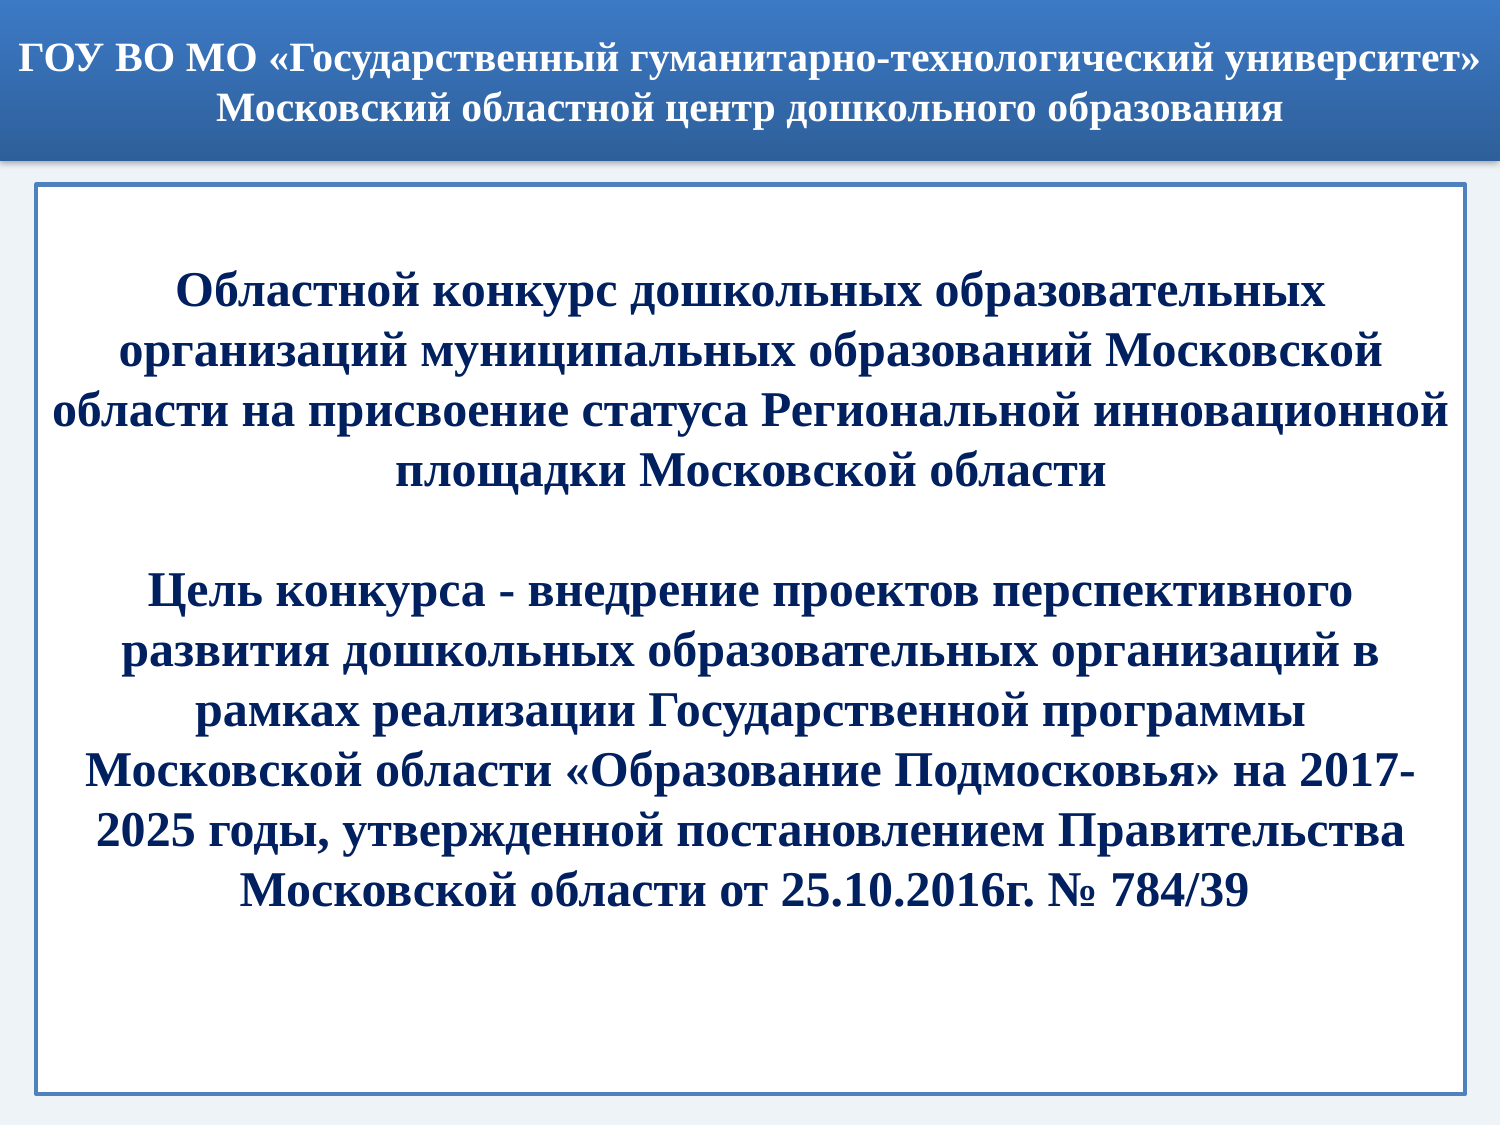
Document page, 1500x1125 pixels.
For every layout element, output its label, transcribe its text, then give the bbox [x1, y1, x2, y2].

text_box ГОУ ВО МО «Государственный гуманитарно-технологический университет» Московский областной центр дошкольного образования [0, 0, 1500, 161]
title Областной конкурс дошкольных образовательных организаций муниципальных образований Московской области на присвоение статуса Региональной инновационной площадки Московской области Цель конкурса - внедрение проектов перспективного развития дошкольных образовательных организаций в рамках реализации Государственной программы Московской области «Образование Подмосковья» на 2017-2025 годы, утвержденной постановлением Правительства Московской области от 25.10.2016г. № 784/39 [34, 182, 1467, 1096]
